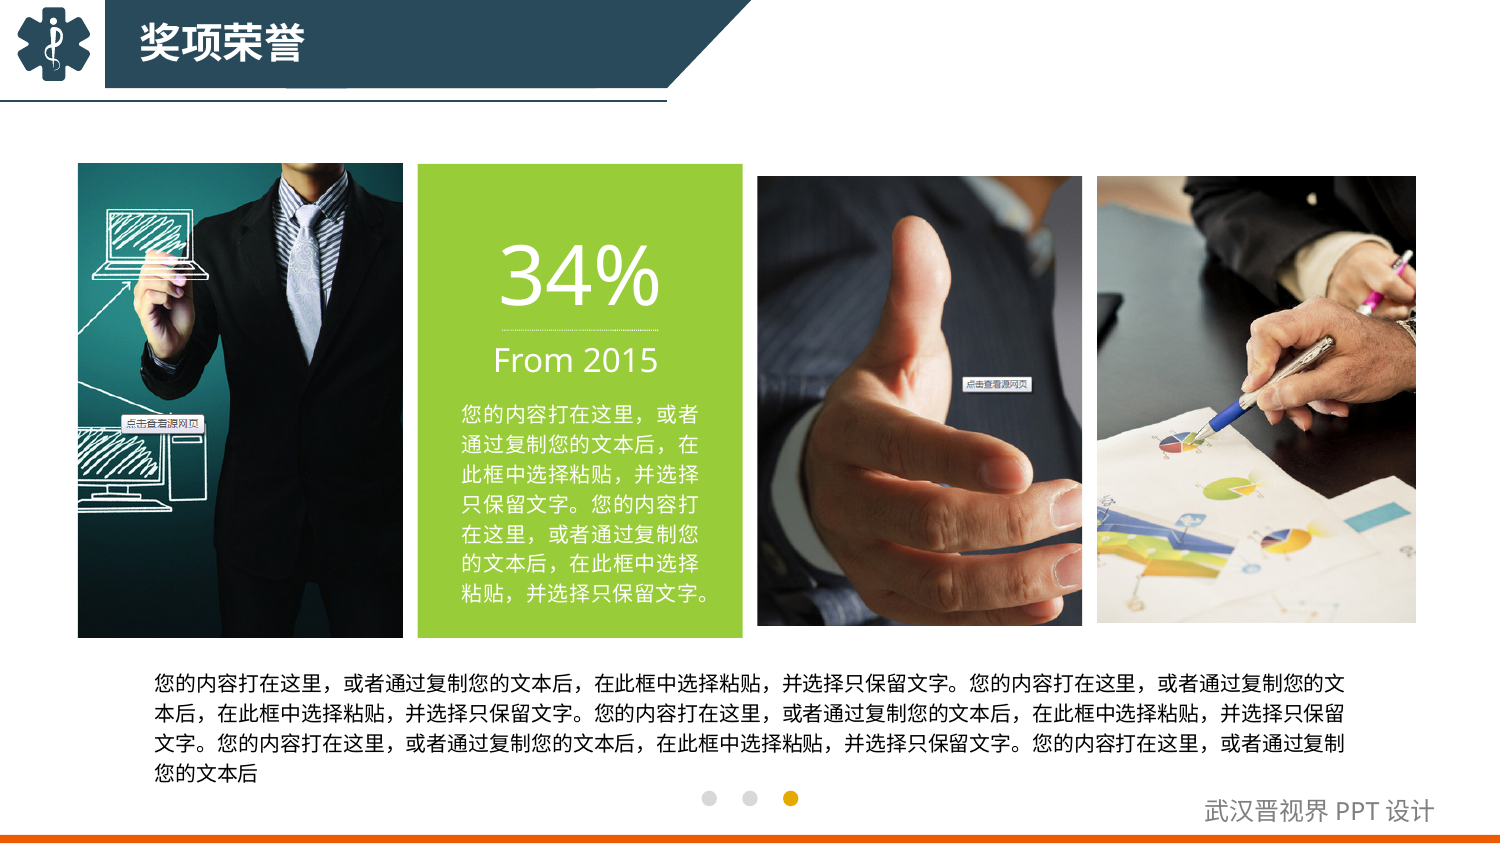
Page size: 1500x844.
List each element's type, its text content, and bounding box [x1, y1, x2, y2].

text_box 您的内容打在这里，或者通过复制您的文本后，在此框中选择粘贴，并选择只保留文字。您的内容打在这里，或者通过复制您的文本后，在此框中选择粘贴，并选择只保留文字。 [446, 389, 714, 614]
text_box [701, 790, 799, 807]
text_box 您的内容打在这里，或者通过复制您的文本后，在此框中选择粘贴，并选择只保留文字。您的内容打在这里，或者通过复制您的文本后，在此框中选择粘贴，并选择只保留文字。您的内容打在这里，或者通过复制您的文本后，在此框中选择粘贴，并选择只保留文字。您的内容打在这里，或者通过复制您的文本后，在此框中选择粘贴，并选择只保留文字。您的内容打在这里，或者通过复制您的文本后 [140, 658, 1360, 793]
text_box 奖项荣誉 [124, 9, 322, 75]
text_box 34% [474, 215, 686, 330]
text_box From 2015 [474, 331, 686, 387]
picture [1096, 176, 1417, 623]
picture [756, 176, 1083, 626]
text_box [417, 163, 743, 638]
picture [77, 163, 404, 639]
